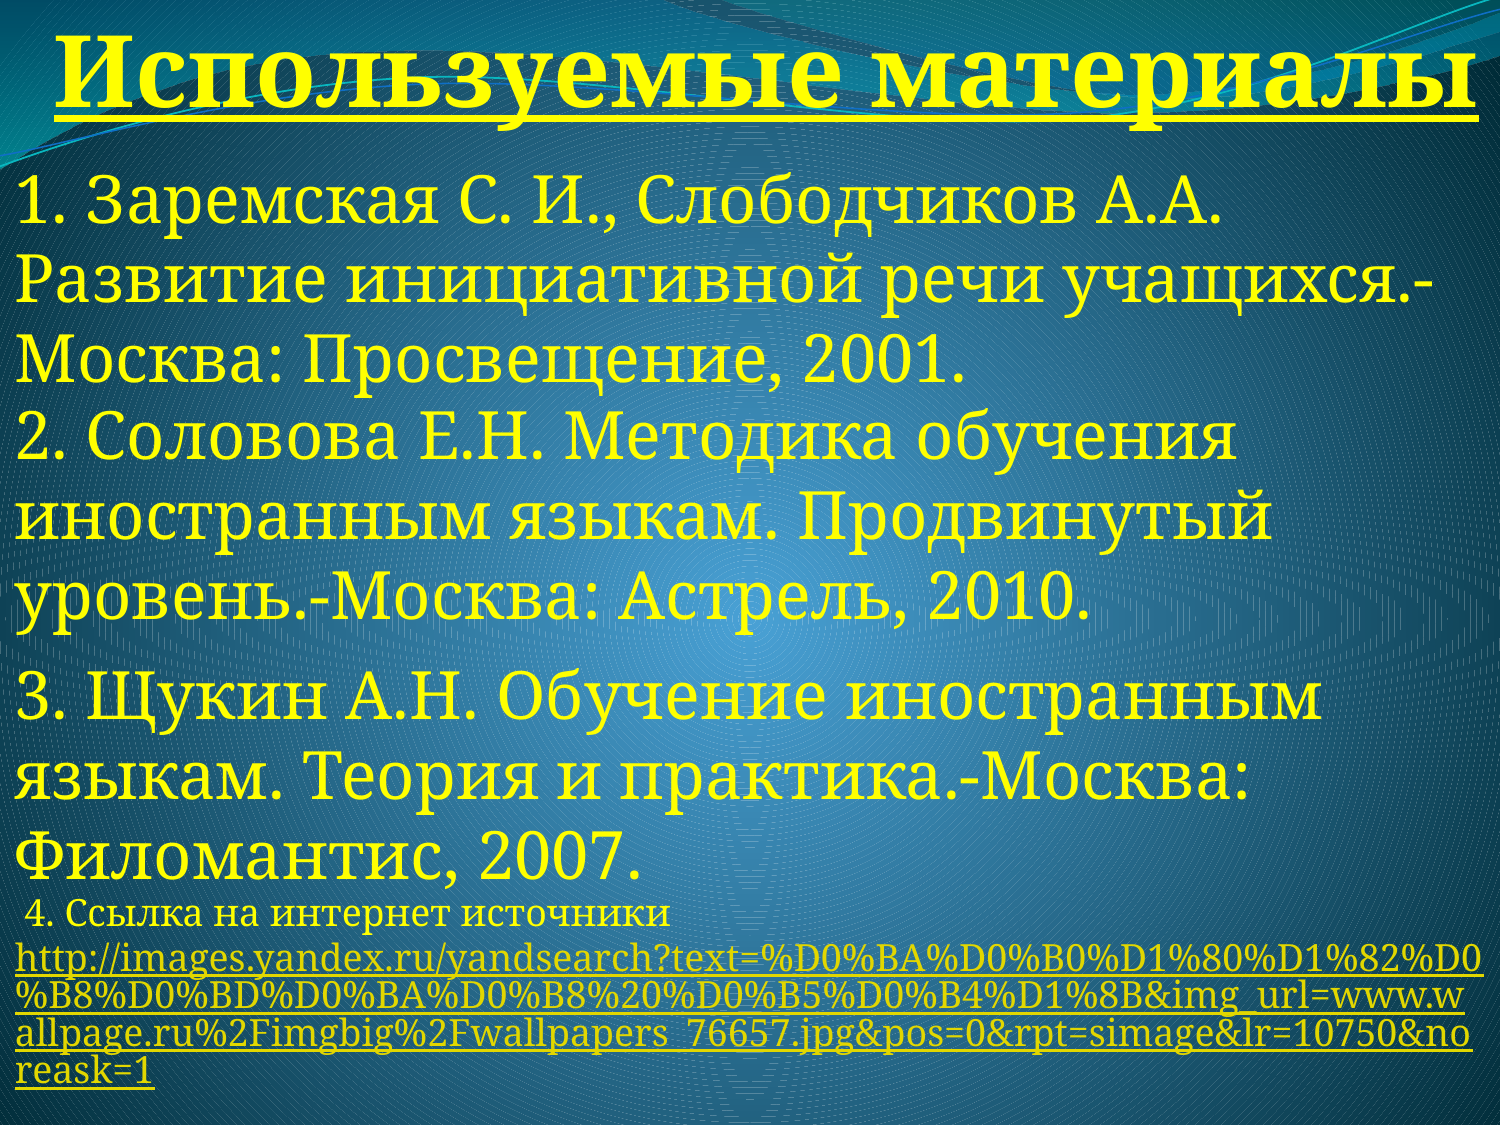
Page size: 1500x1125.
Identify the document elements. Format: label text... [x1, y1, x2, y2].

text_box 3. Щукин А.Н. Обучение иностранным языкам. Теория и практика.-Москва: Филомантис, 2007. [0, 645, 1459, 881]
text_box 4. Ссылка на интернет источники http://images.yandex.ru/yandsearch?text=%D0%BA%D0%B0%D1%80%D1%82%D0%B8%D0%BD%D0%BA%D0%B8%20%D0%B5%D0%B4%D1%8B&img_url=www.wallpage.ru%2Fimgbig%2Fwallpapers_76657.jpg&pos=0&rpt=simage&lr=10750&noreask=1 [0, 881, 1500, 993]
text_box 1. Заремская С. И., Слободчиков А.А. Развитие инициативной речи учащихся.-Москва: Просвещение, 2001. [0, 148, 1459, 404]
text_box Используемые материалы [38, 0, 1494, 135]
text_box 2. Соловова Е.Н. Методика обучения иностранным языкам. Продвинутый уровень.-Москва: Астрель, 2010. [0, 385, 1436, 640]
